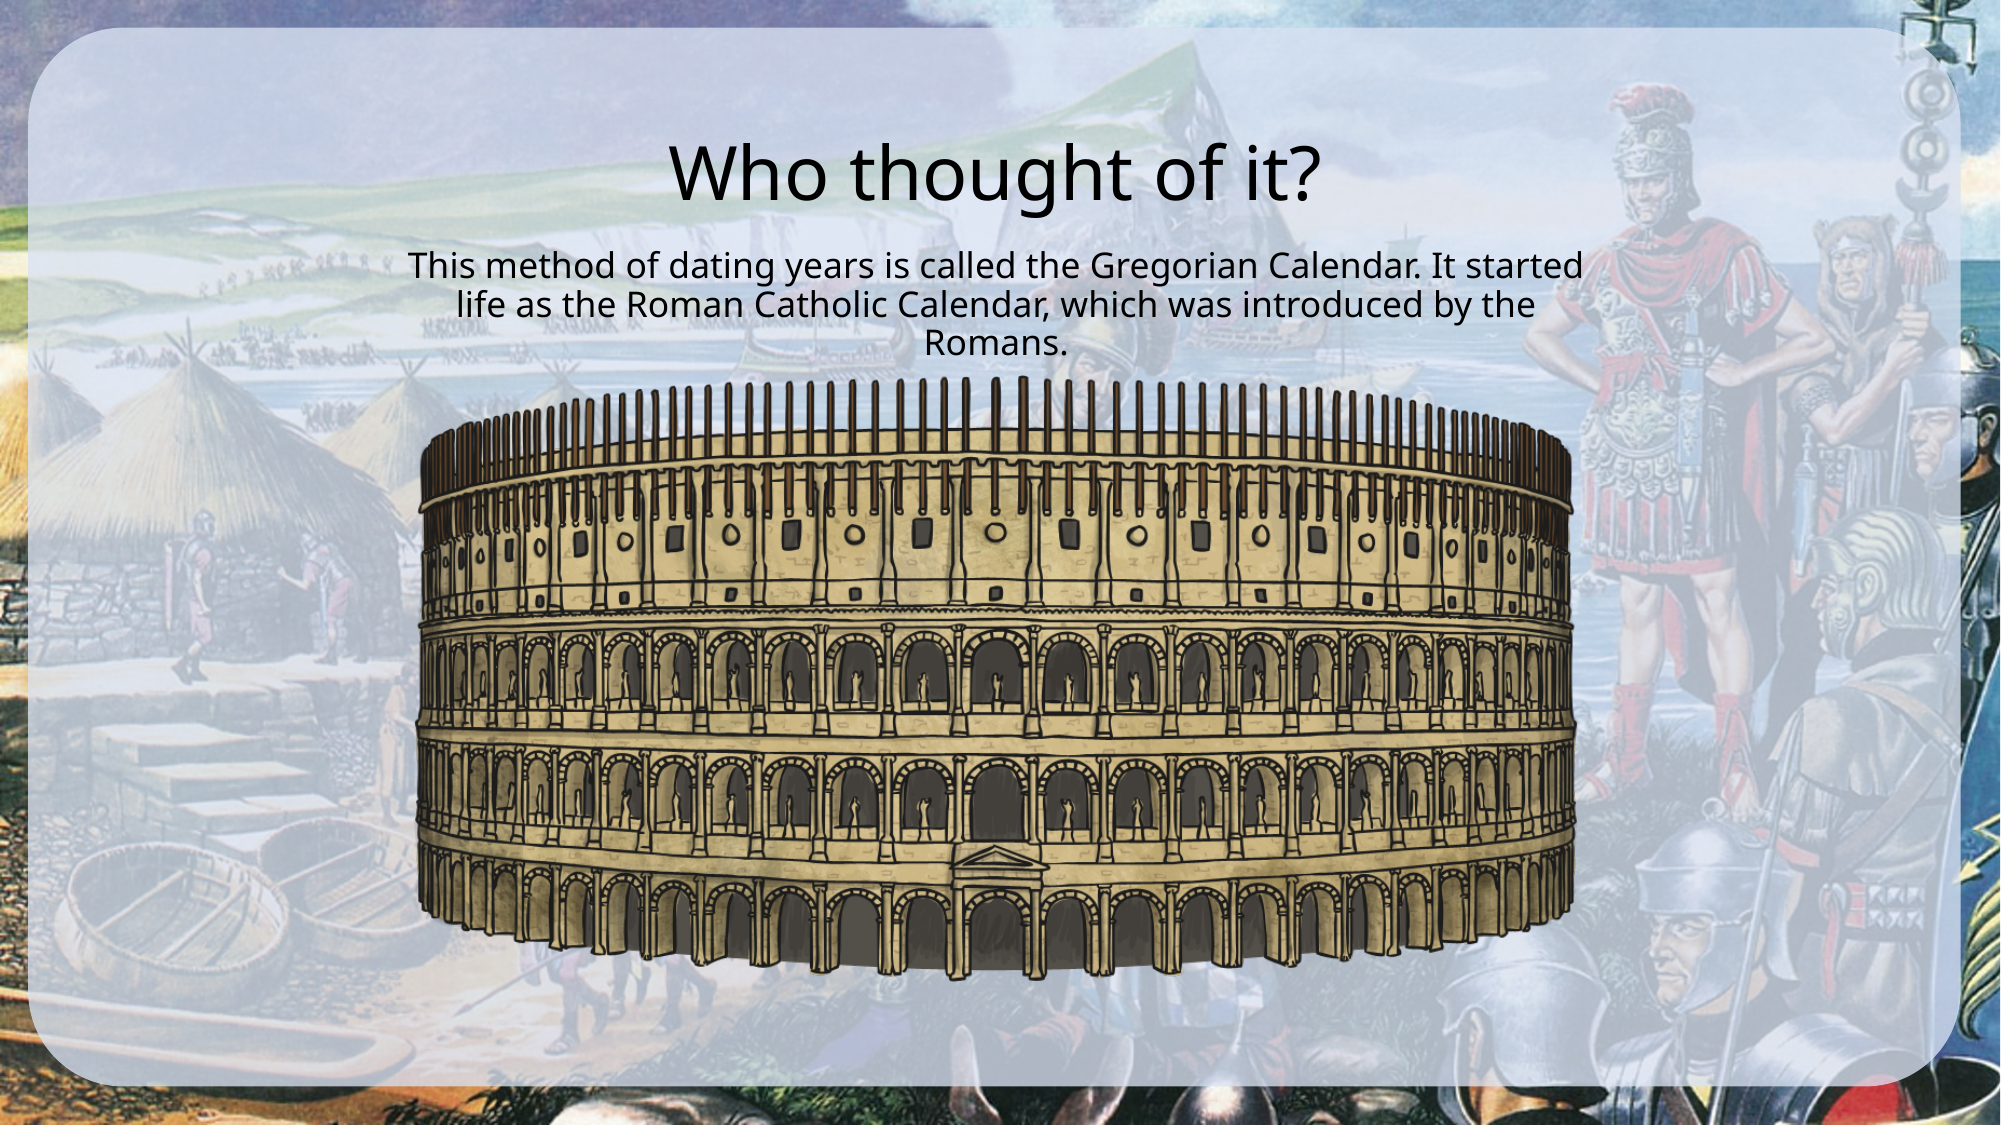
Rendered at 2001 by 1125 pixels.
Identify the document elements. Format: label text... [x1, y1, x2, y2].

text_box This method of dating years is called the Gregorian Calendar. It started life as the Roman Catholic Calendar, which was introduced by the Romans. [370, 230, 1623, 411]
text_box [27, 26, 1962, 1088]
text_box Who thought of it? [321, 60, 1670, 224]
picture [0, 0, 2001, 1125]
